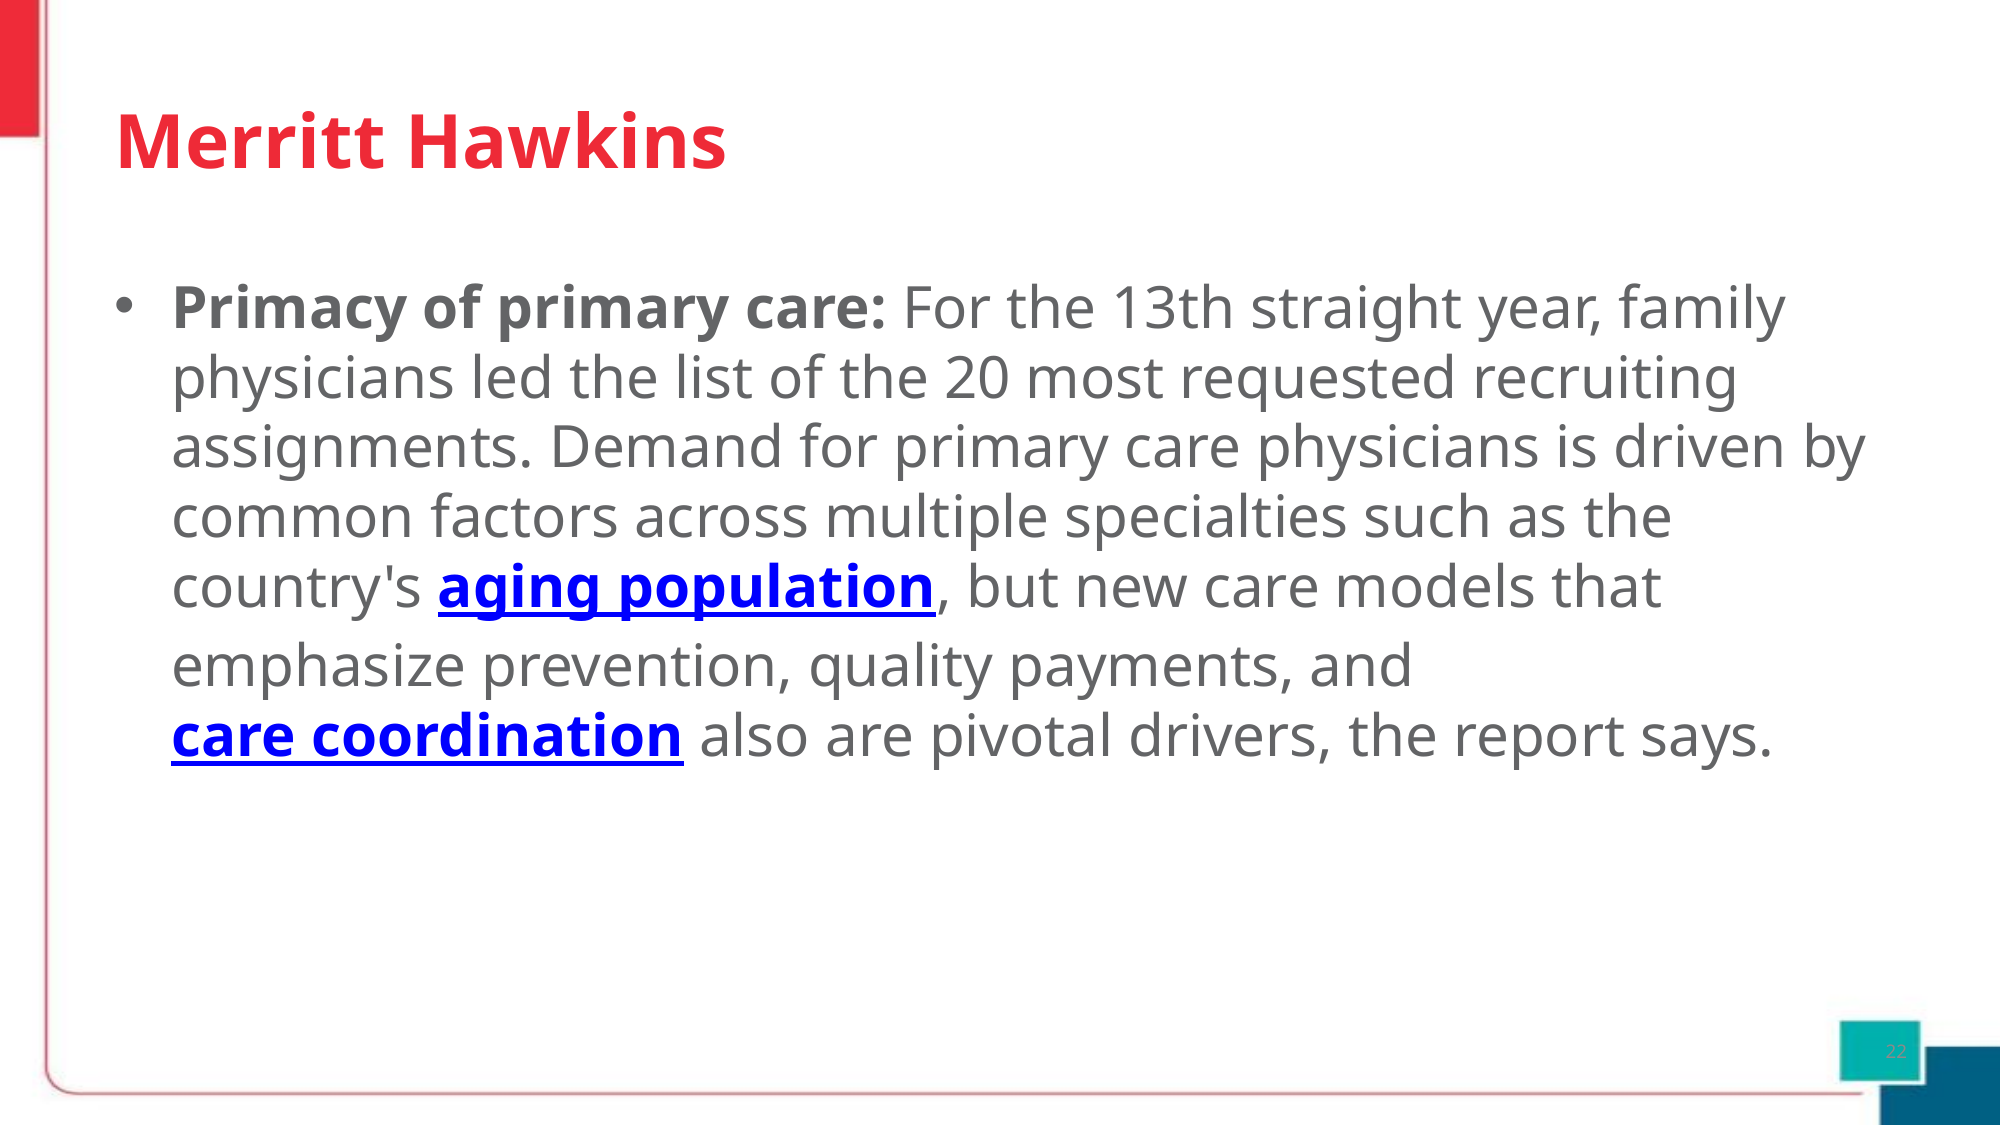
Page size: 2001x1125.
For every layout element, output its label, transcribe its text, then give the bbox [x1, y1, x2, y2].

list Primacy of primary care: For the 13th straight year, family physicians led the list of the 20 most requested recruiting assignments. Demand for primary care physicians is driven by common factors across multiple specialties such as the country's aging population, but new care models that emphasize prevention, quality payments, and care coordination also are pivotal drivers, the report says. [99, 262, 1900, 1005]
title Merritt Hawkins [99, 45, 1900, 233]
picture [0, 0, 2000, 1125]
